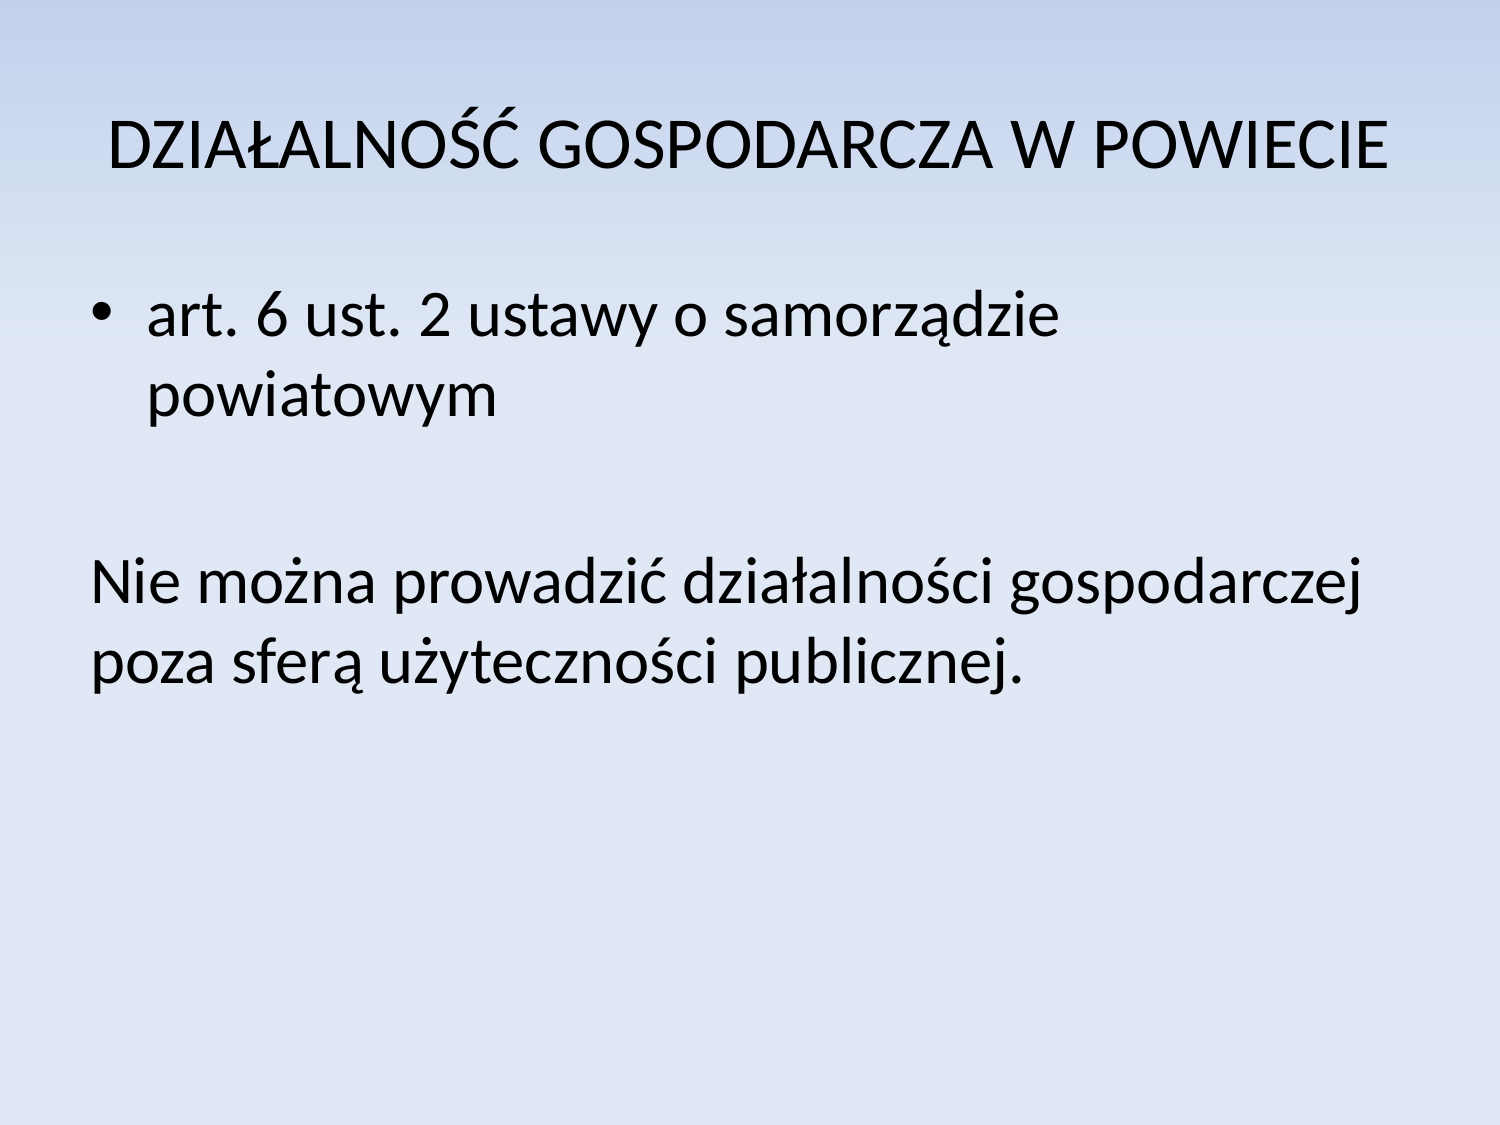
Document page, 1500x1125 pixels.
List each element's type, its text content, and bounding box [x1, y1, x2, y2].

list art. 6 ust. 2 ustawy o samorządzie powiatowym Nie można prowadzić działalności gospodarczej poza sferą użyteczności publicznej. [75, 262, 1425, 1005]
title DZIAŁALNOŚĆ GOSPODARCZA W POWIECIE [75, 45, 1425, 233]
